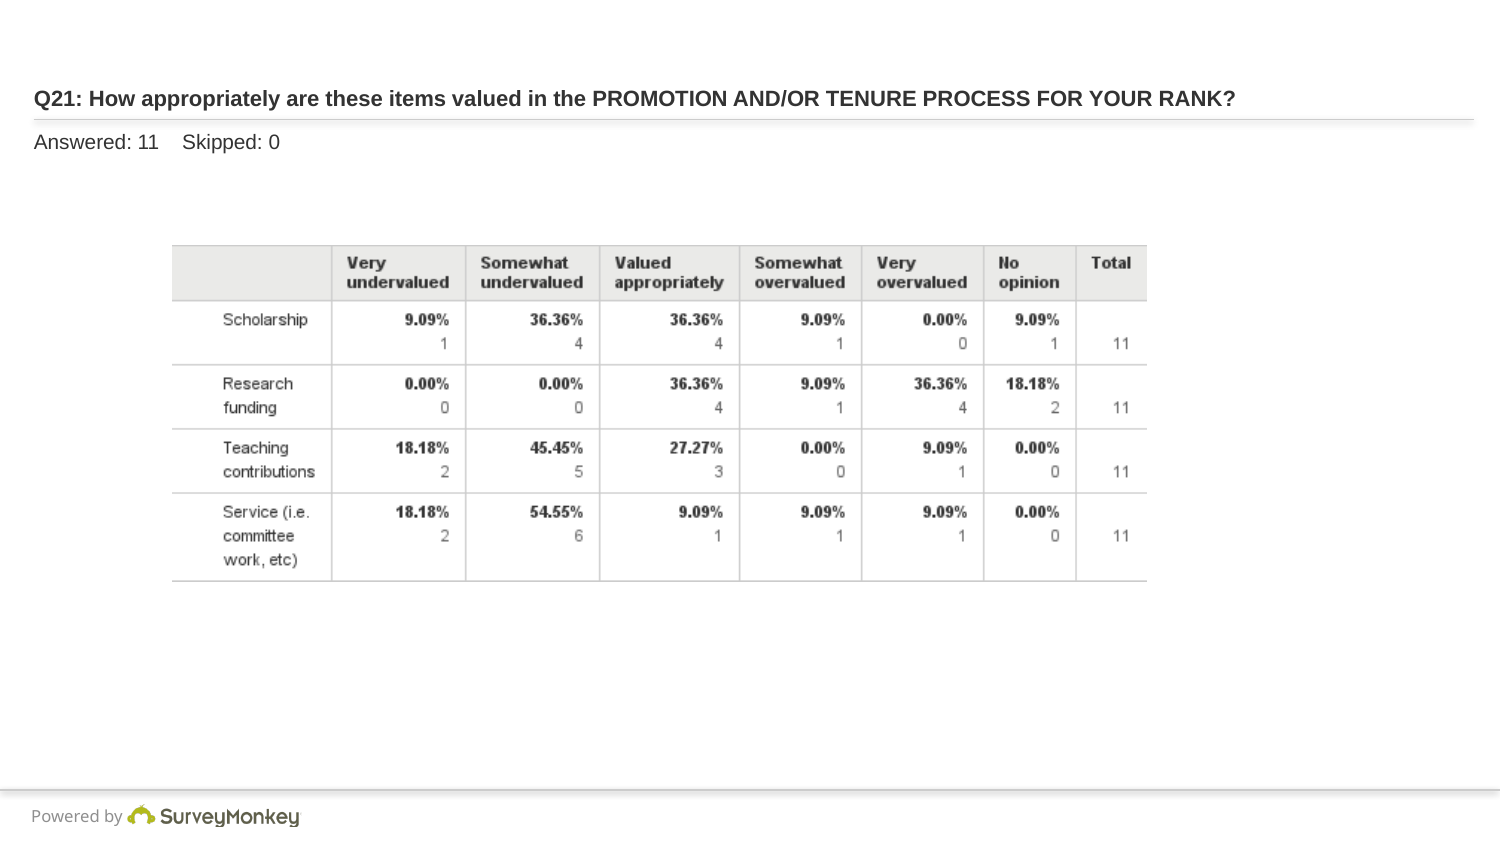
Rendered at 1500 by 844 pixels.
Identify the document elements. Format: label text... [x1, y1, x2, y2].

picture [171, 245, 1148, 583]
title Q21: How appropriately are these items valued in the PROMOTION AND/OR TENURE PROCESS FOR YOUR RANK? [18, 54, 1369, 119]
list Answered: 11 Skipped: 0 [18, 120, 894, 162]
